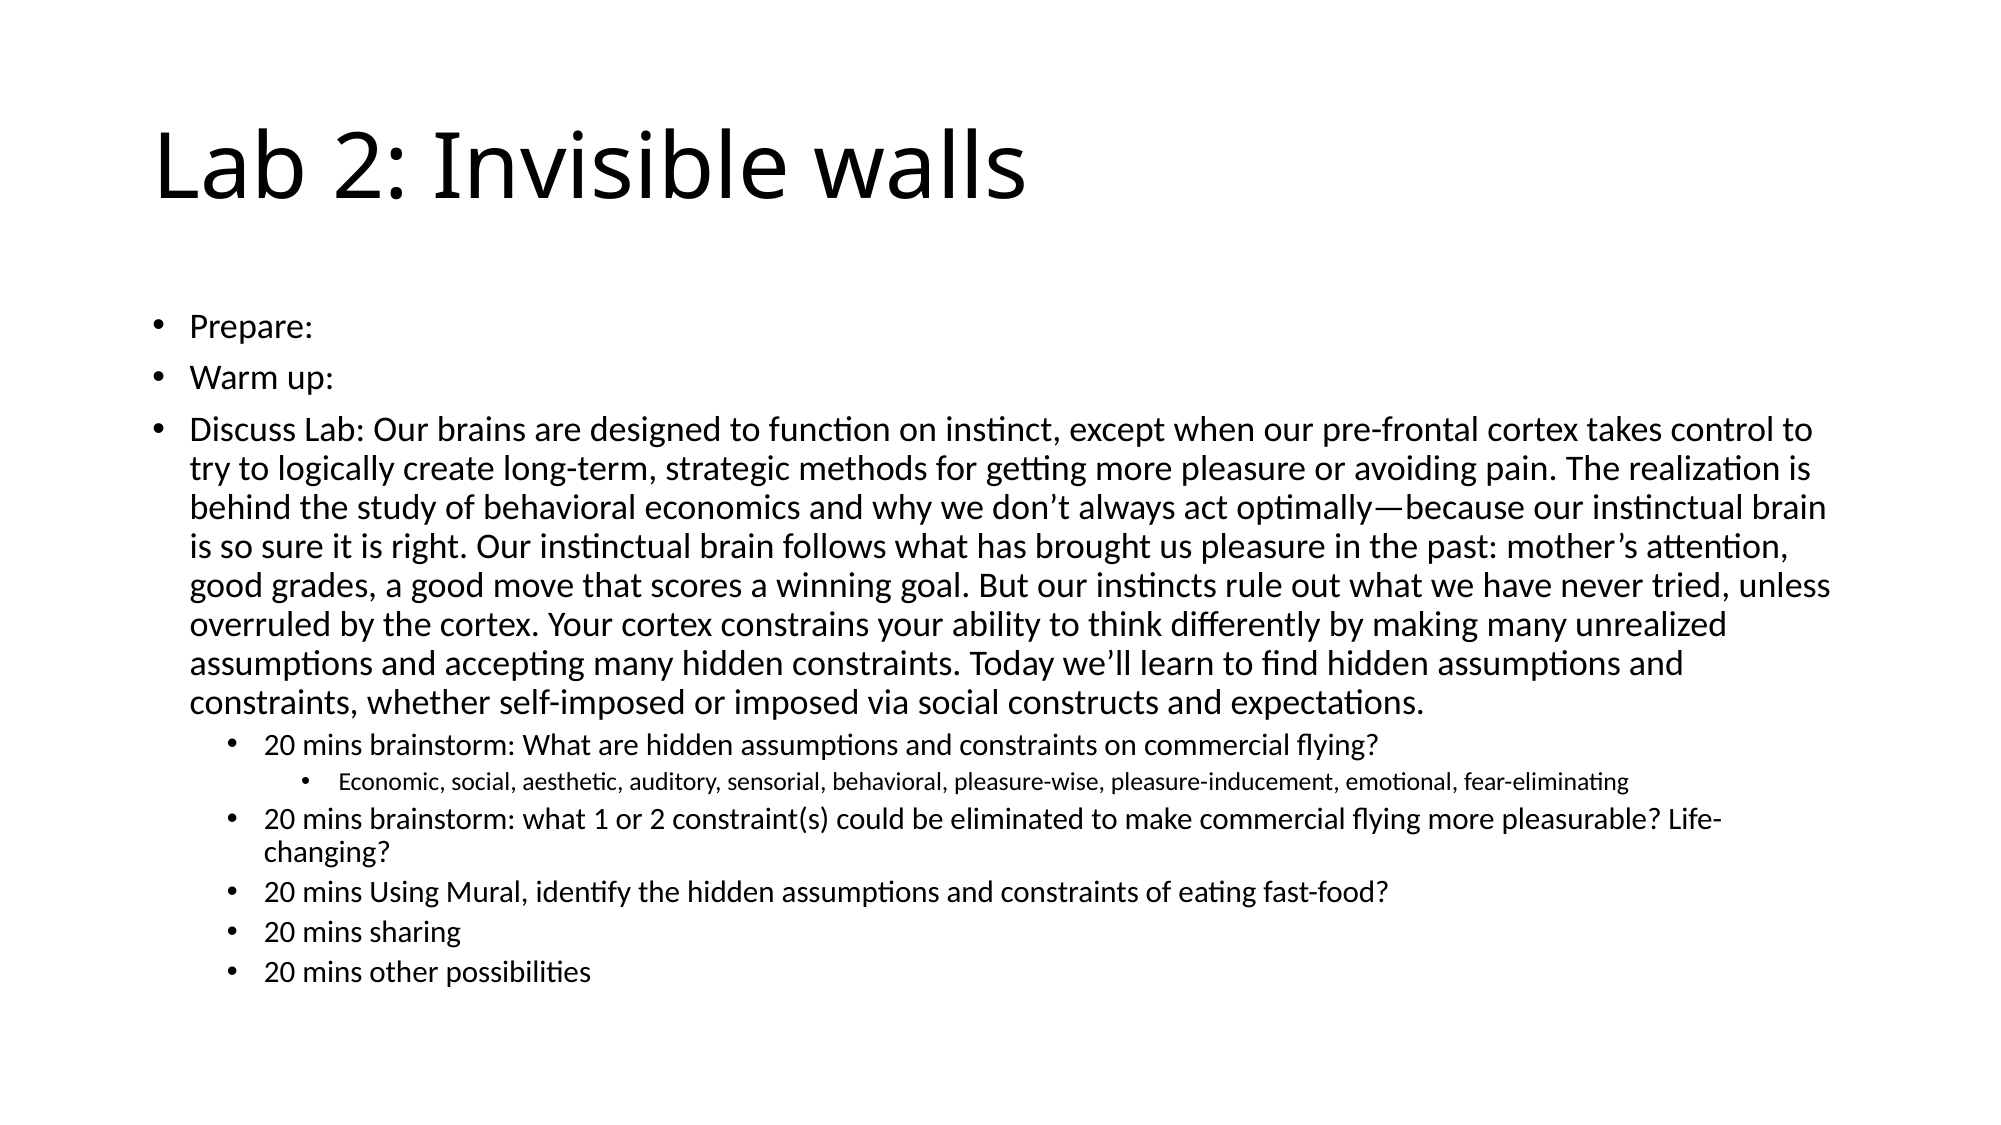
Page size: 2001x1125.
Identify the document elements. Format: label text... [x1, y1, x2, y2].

title Lab 2: Invisible walls [137, 59, 1863, 278]
list Prepare: Warm up: Discuss Lab: Our brains are designed to function on instinct, except when our pre-frontal cortex takes control to try to logically create long-term, strategic methods for getting more pleasure or avoiding pain. The realization is behind the study of behavioral economics and why we don’t always act optimally—because our instinctual brain is so sure it is right. Our instinctual brain follows what has brought us pleasure in the past: mother’s attention, good grades, a good move that scores a winning goal. But our instincts rule out what we have never tried, unless overruled by the cortex. Your cortex constrains your ability to think differently by making many unrealized assumptions and accepting many hidden constraints. Today we’ll learn to find hidden assumptions and constraints, whether self-imposed or imposed via social constructs and expectations. 20 mins brainstorm: What are hidden assumptions and constraints on commercial flying? Economic, social, aesthetic, auditory, sensorial, behavioral, pleasure-wise, pleasure-inducement, emotional, fear-eliminating 20 mins brainstorm: what 1 or 2 constraint(s) could be eliminated to make commercial flying more pleasurable? Life-changing? 20 mins Using Mural, identify the hidden assumptions and constraints of eating fast-food? 20 mins sharing 20 mins other possibilities [137, 299, 1863, 1014]
